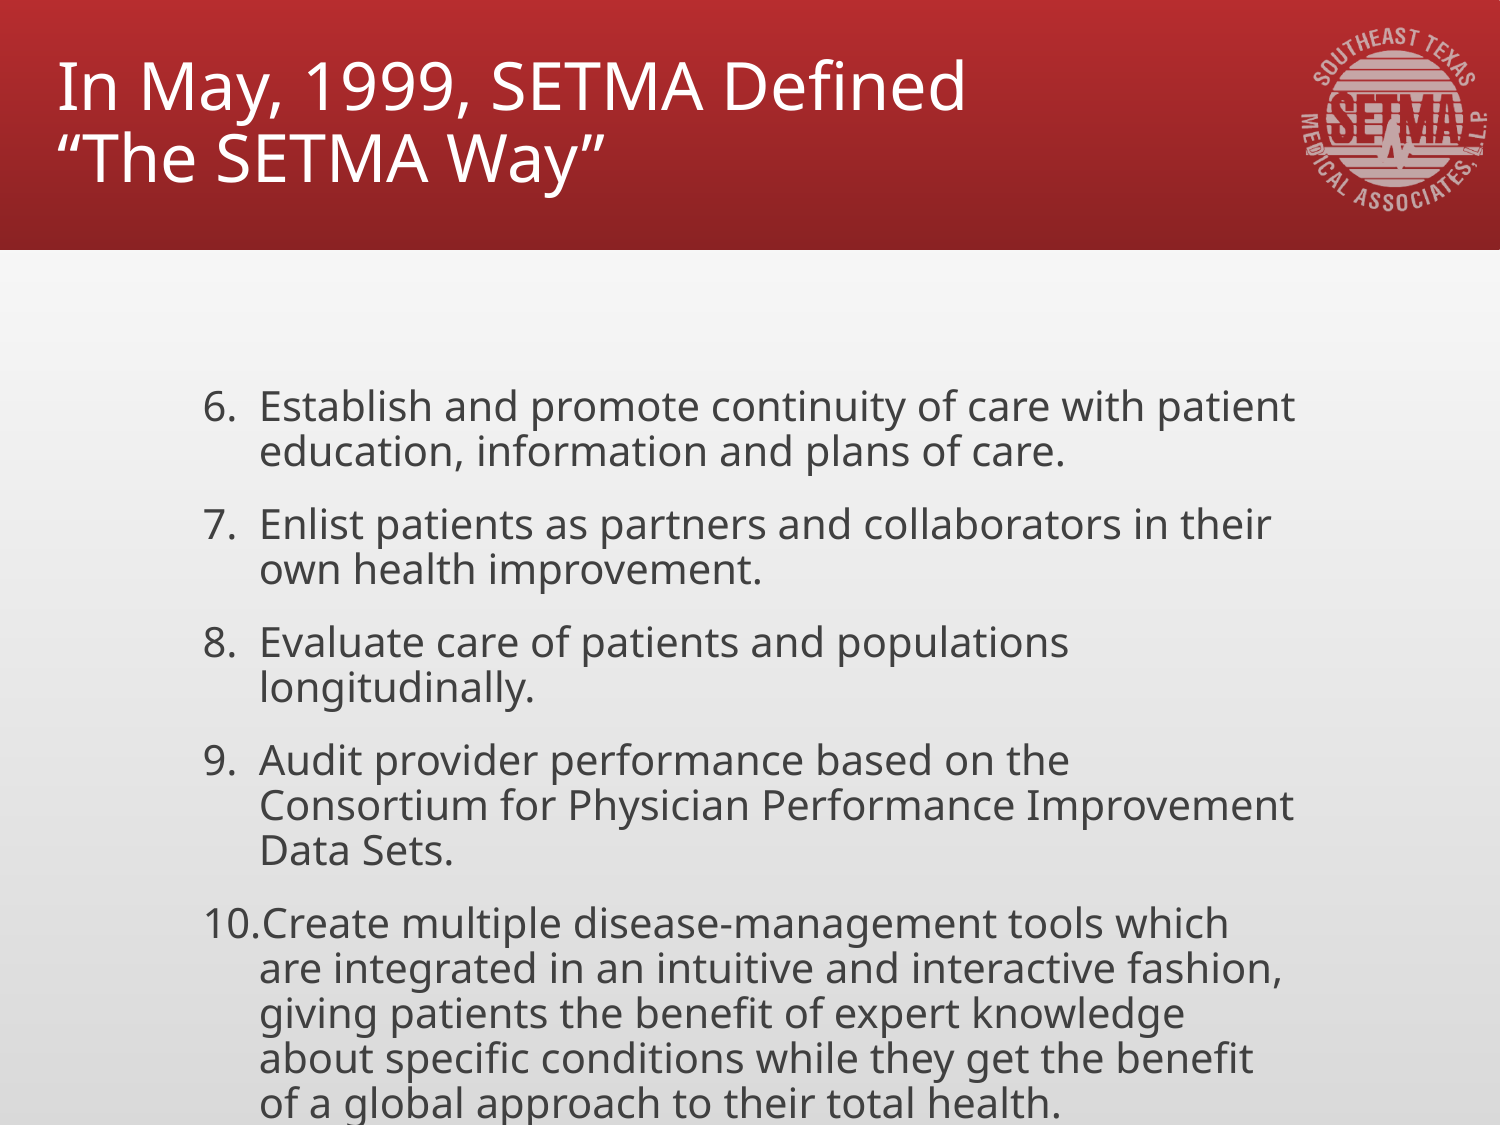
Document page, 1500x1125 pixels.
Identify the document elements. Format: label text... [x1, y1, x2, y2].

list Establish and promote continuity of care with patient education, information and plans of care. Enlist patients as partners and collaborators in their own health improvement. Evaluate care of patients and populations longitudinally. Audit provider performance based on the Consortium for Physician Performance Improvement Data Sets. Create multiple disease-management tools which are integrated in an intuitive and interactive fashion, giving patients the benefit of expert knowledge about specific conditions while they get the benefit of a global approach to their total health. [187, 299, 1313, 1050]
title In May, 1999, SETMA Defined “The SETMA Way” [24, 16, 1263, 234]
